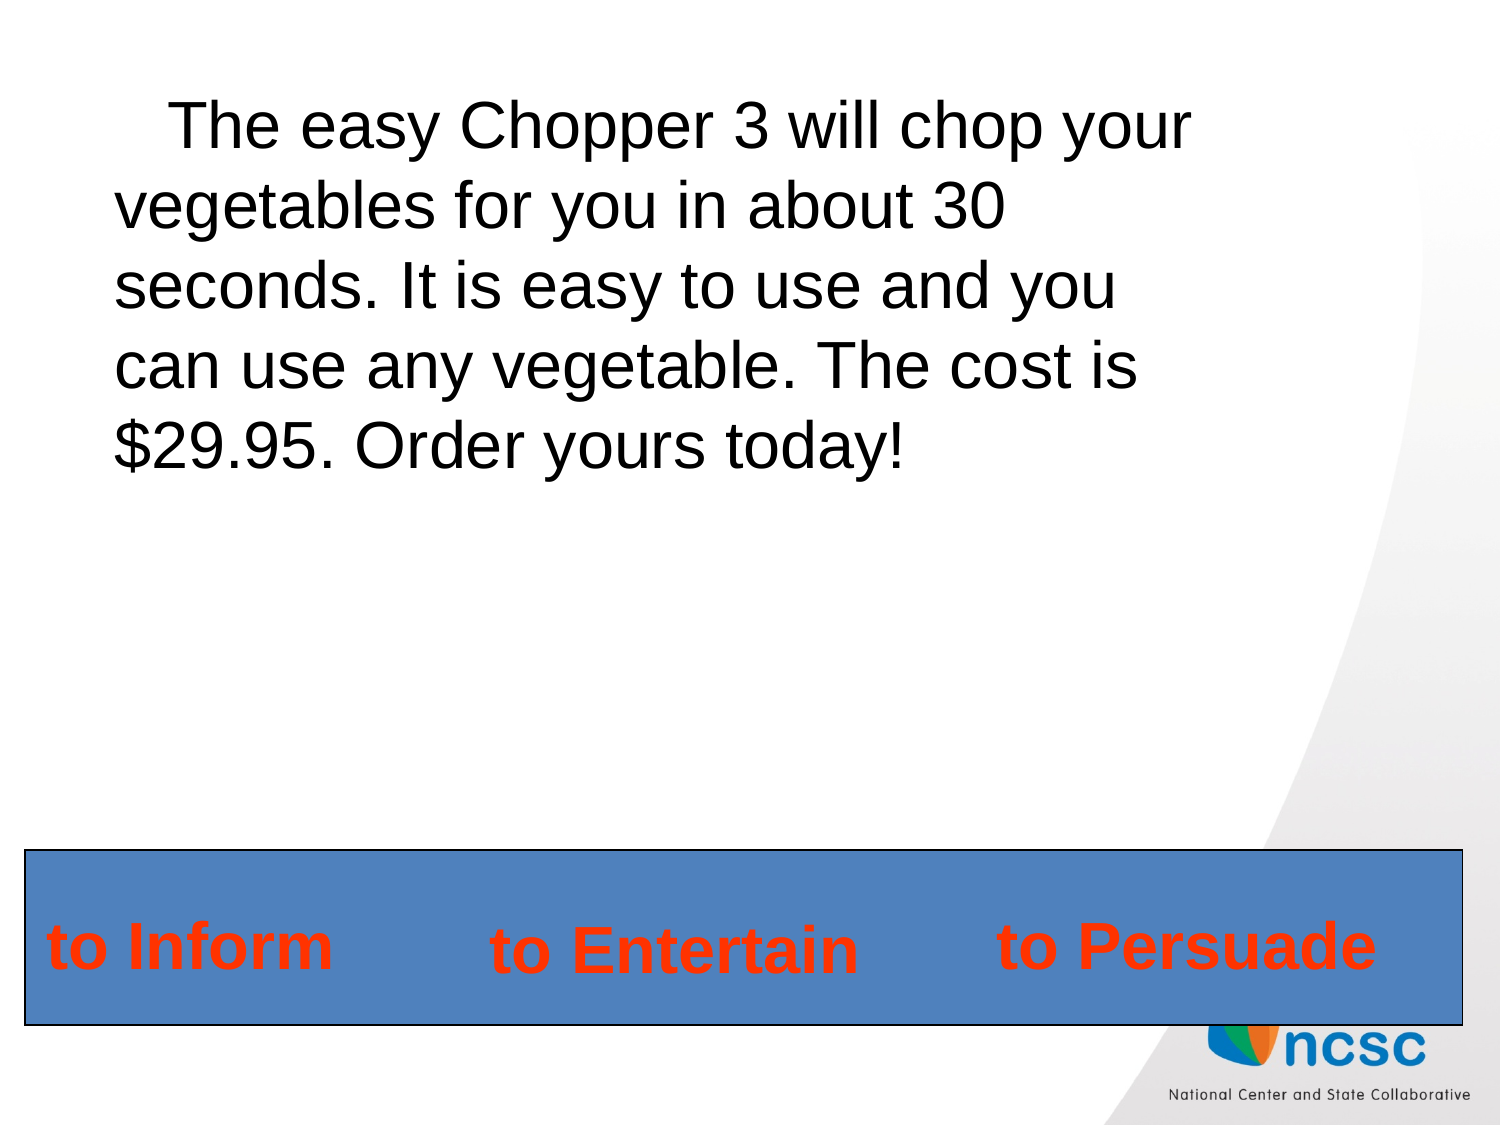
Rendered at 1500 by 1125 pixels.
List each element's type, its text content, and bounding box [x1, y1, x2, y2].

picture [0, 0, 1500, 1125]
text_box to Inform [0, 849, 463, 1000]
text_box The easy Chopper 3 will chop your vegetables for you in about 30 seconds. It is easy to use and you can use any vegetable. The cost is $29.95. Order yours today! [99, 74, 1238, 490]
text_box [24, 849, 1463, 1025]
text_box to Entertain [474, 899, 949, 995]
text_box to Persuade [949, 849, 1413, 1000]
